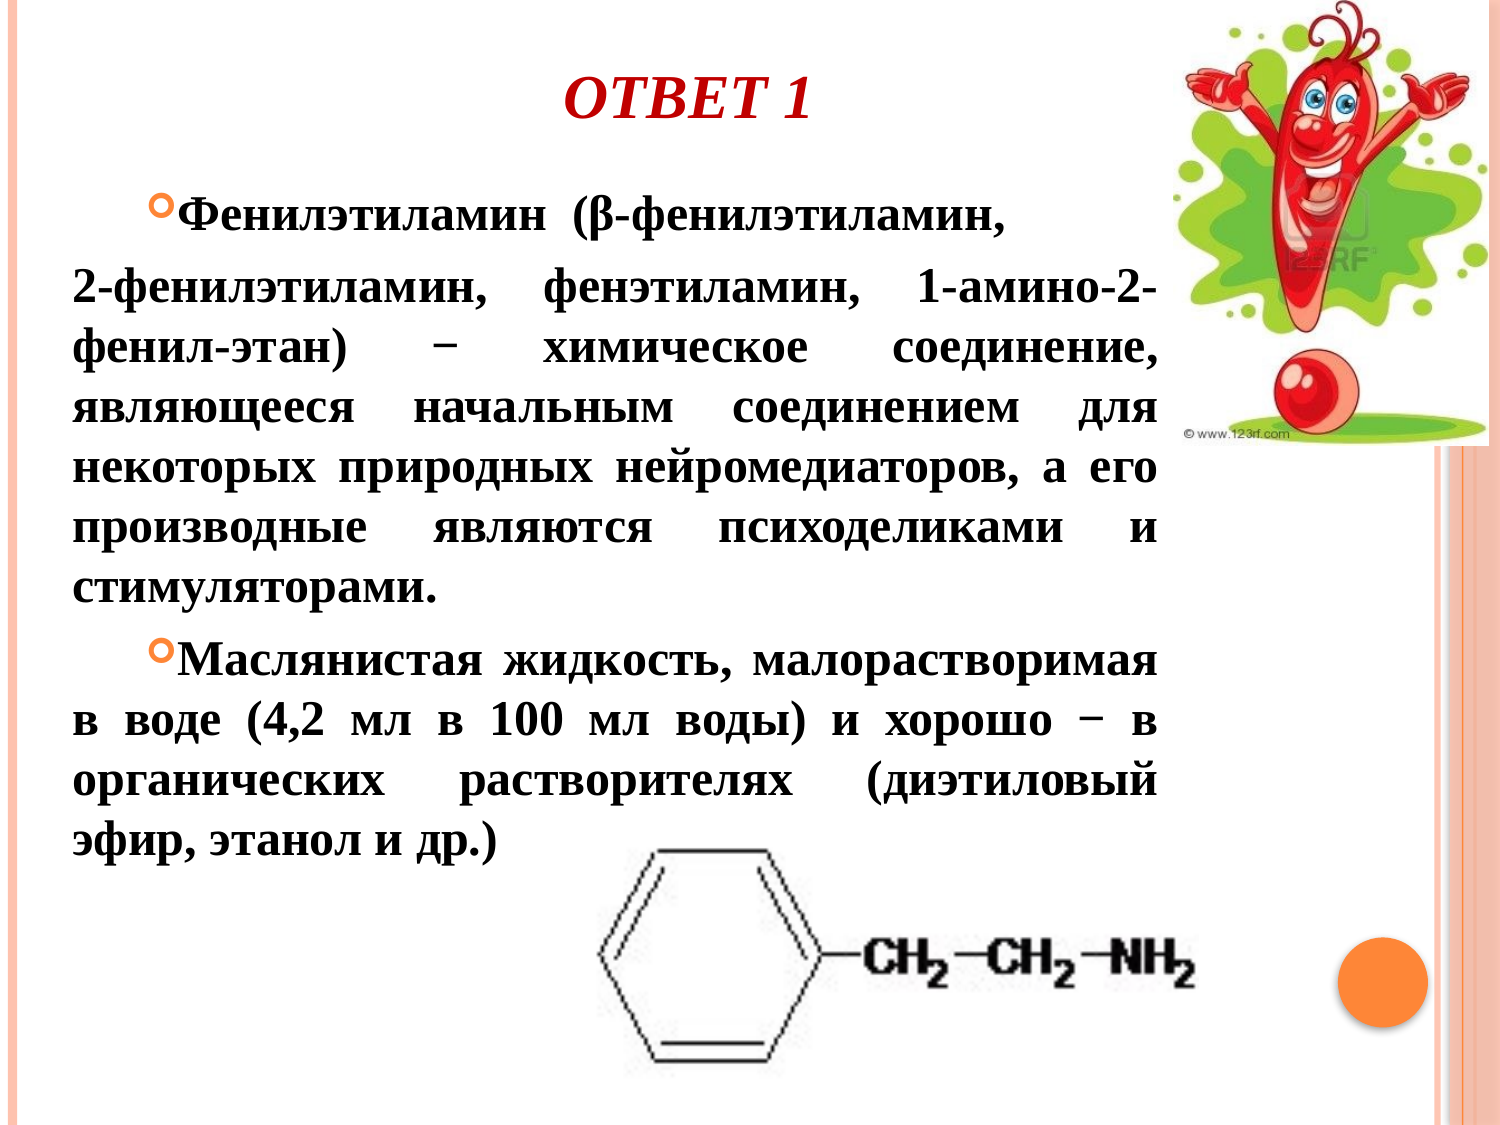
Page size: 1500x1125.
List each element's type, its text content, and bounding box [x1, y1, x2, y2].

picture [572, 821, 1200, 1090]
picture [1172, 0, 1490, 447]
list Фенилэтиламин (β-фенилэтиламин, 2-фенилэтиламин, фенэтиламин, 1-амино-2-фенил-этан) − химическое соединение, являющееся начальным соединением для некоторых природных нейромедиаторов, а его производные являются психоделиками и стимуляторами. Маслянистая жидкость, малорастворимая в воде (4,2 мл в 100 мл воды) и хорошо − в органических растворителях (диэтиловый эфир, этанол и др.) [12, 172, 1174, 1083]
title ОТВЕТ 1 [76, 30, 1166, 139]
